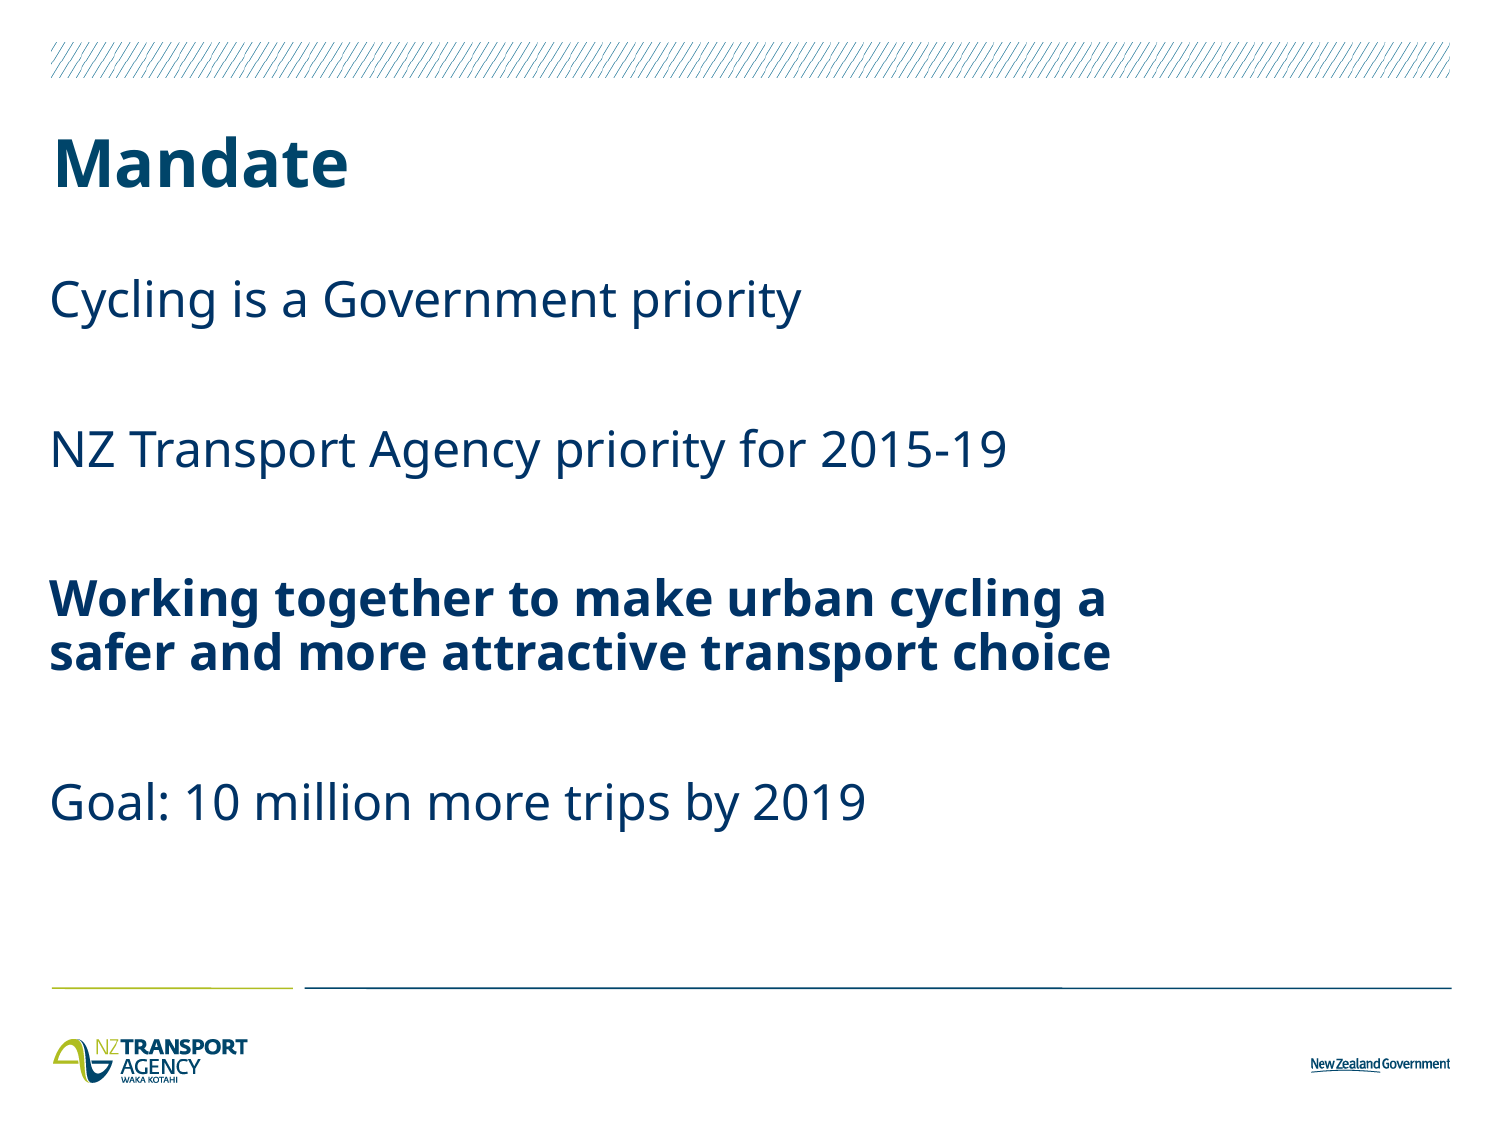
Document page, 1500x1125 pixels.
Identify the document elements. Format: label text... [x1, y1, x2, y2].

list Cycling is a Government priority NZ Transport Agency priority for 2015-19 Working together to make urban cycling a safer and more attractive transport choice Goal: 10 million more trips by 2019 [34, 266, 1205, 1100]
picture [49, 42, 1450, 78]
title Mandate [37, 106, 1454, 210]
picture [1205, 1039, 1450, 1083]
